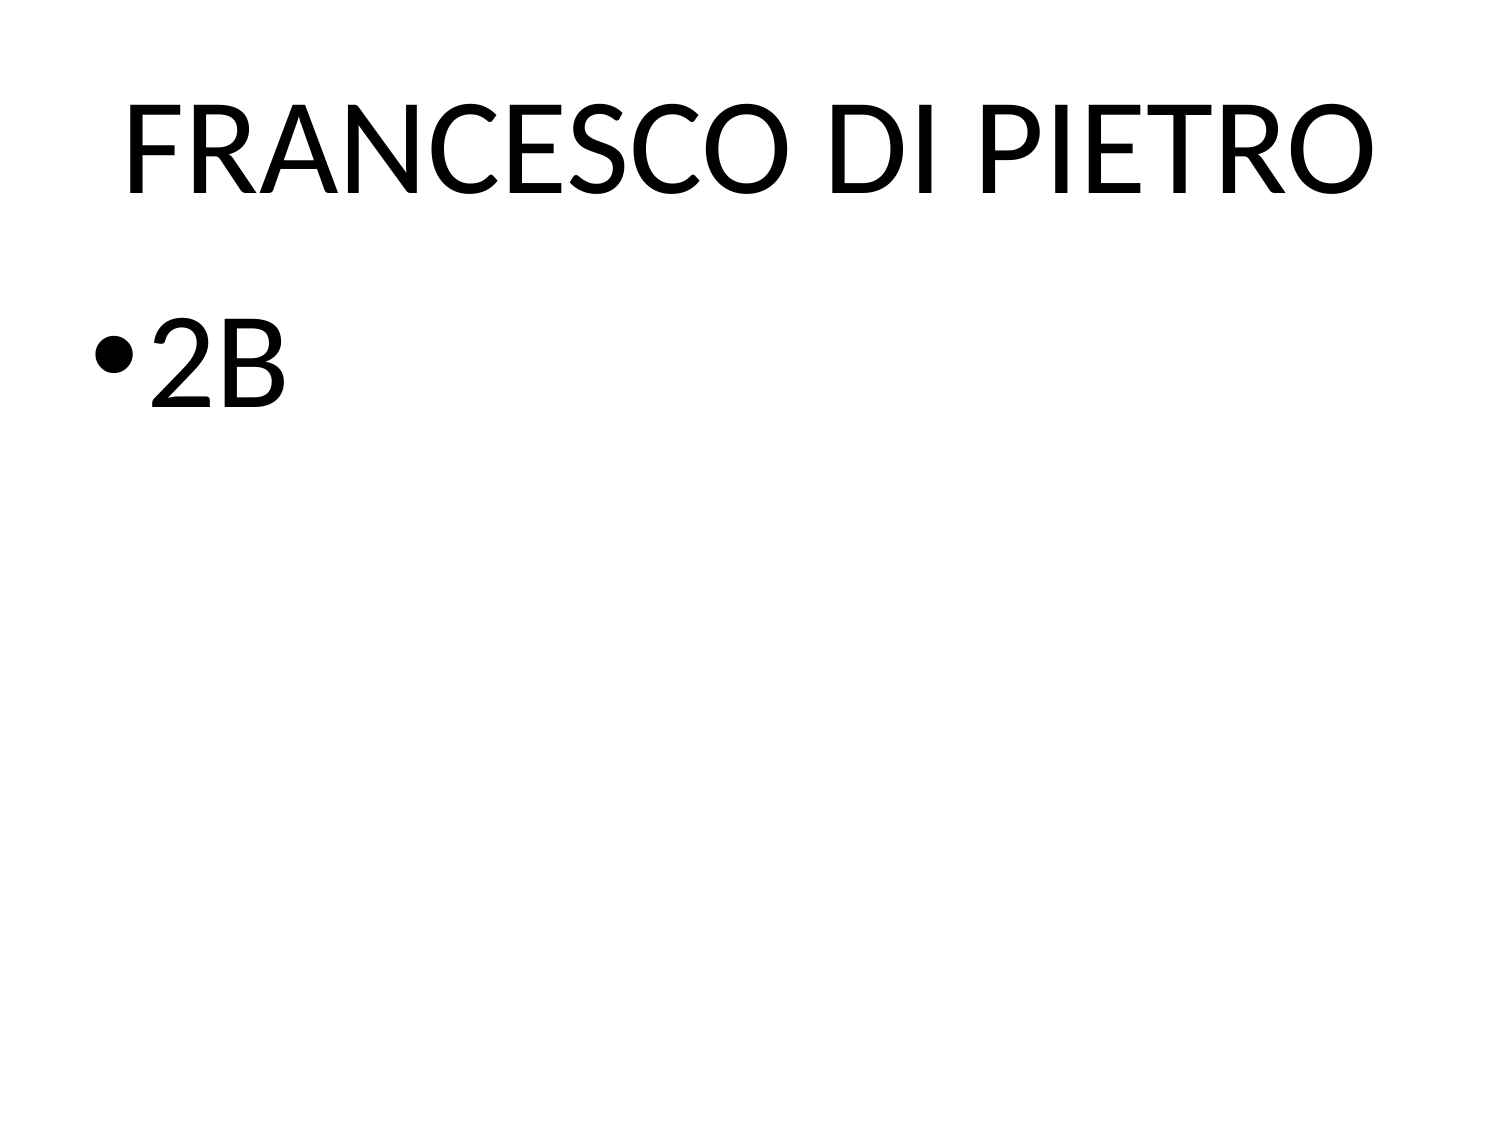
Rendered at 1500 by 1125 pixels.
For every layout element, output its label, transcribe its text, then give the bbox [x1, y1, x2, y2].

list 2B [75, 262, 1425, 1005]
title FRANCESCO DI PIETRO [75, 45, 1425, 233]
